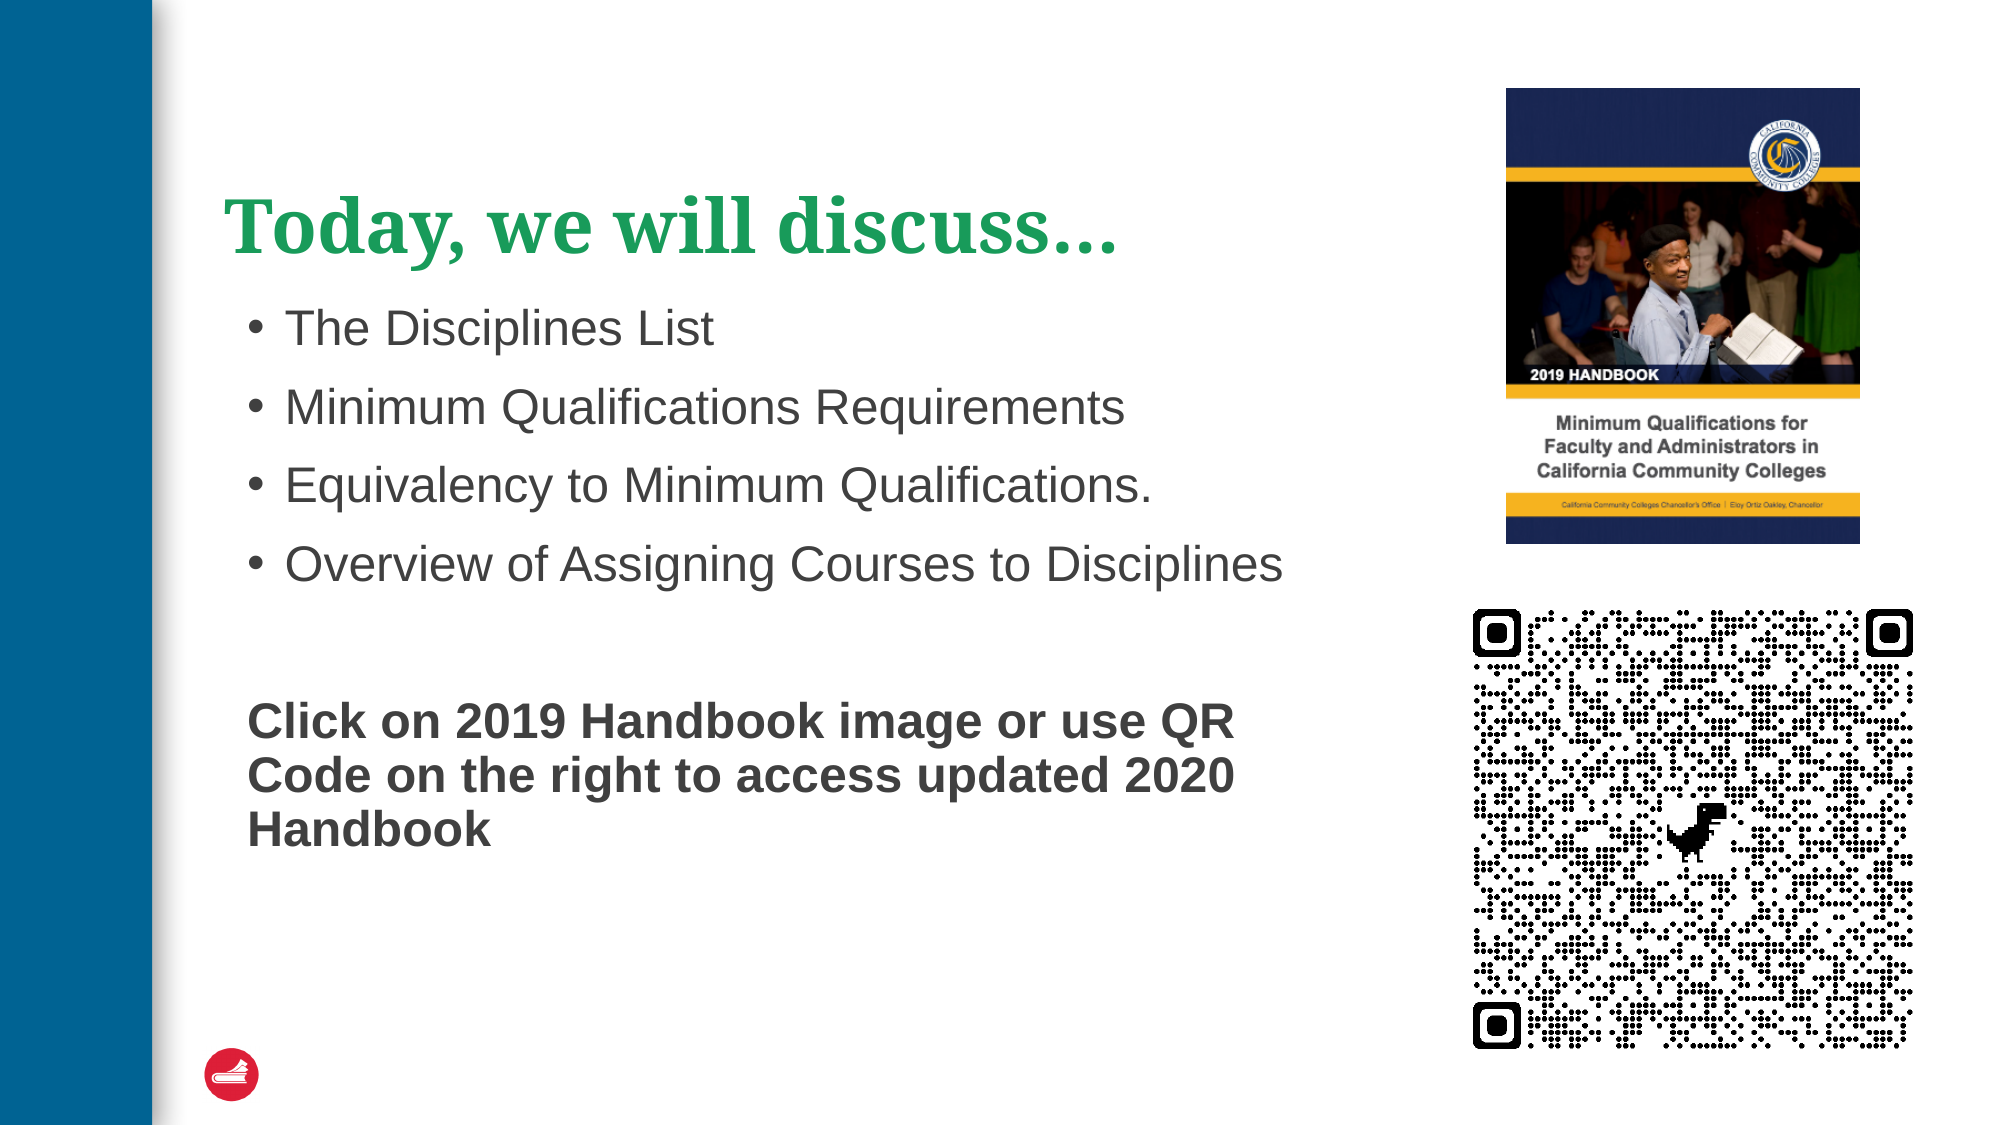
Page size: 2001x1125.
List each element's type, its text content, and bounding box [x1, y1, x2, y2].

list The Disciplines List Minimum Qualifications Requirements Equivalency to Minimum Qualifications. Overview of Assigning Courses to Disciplines Click on 2019 Handbook image or use QR Code on the right to access updated 2020 Handbook [209, 294, 1326, 1020]
title Today, we will discuss… [209, 59, 1858, 278]
picture [1473, 609, 1913, 1049]
picture [1506, 88, 1860, 544]
picture [202, 1046, 260, 1103]
